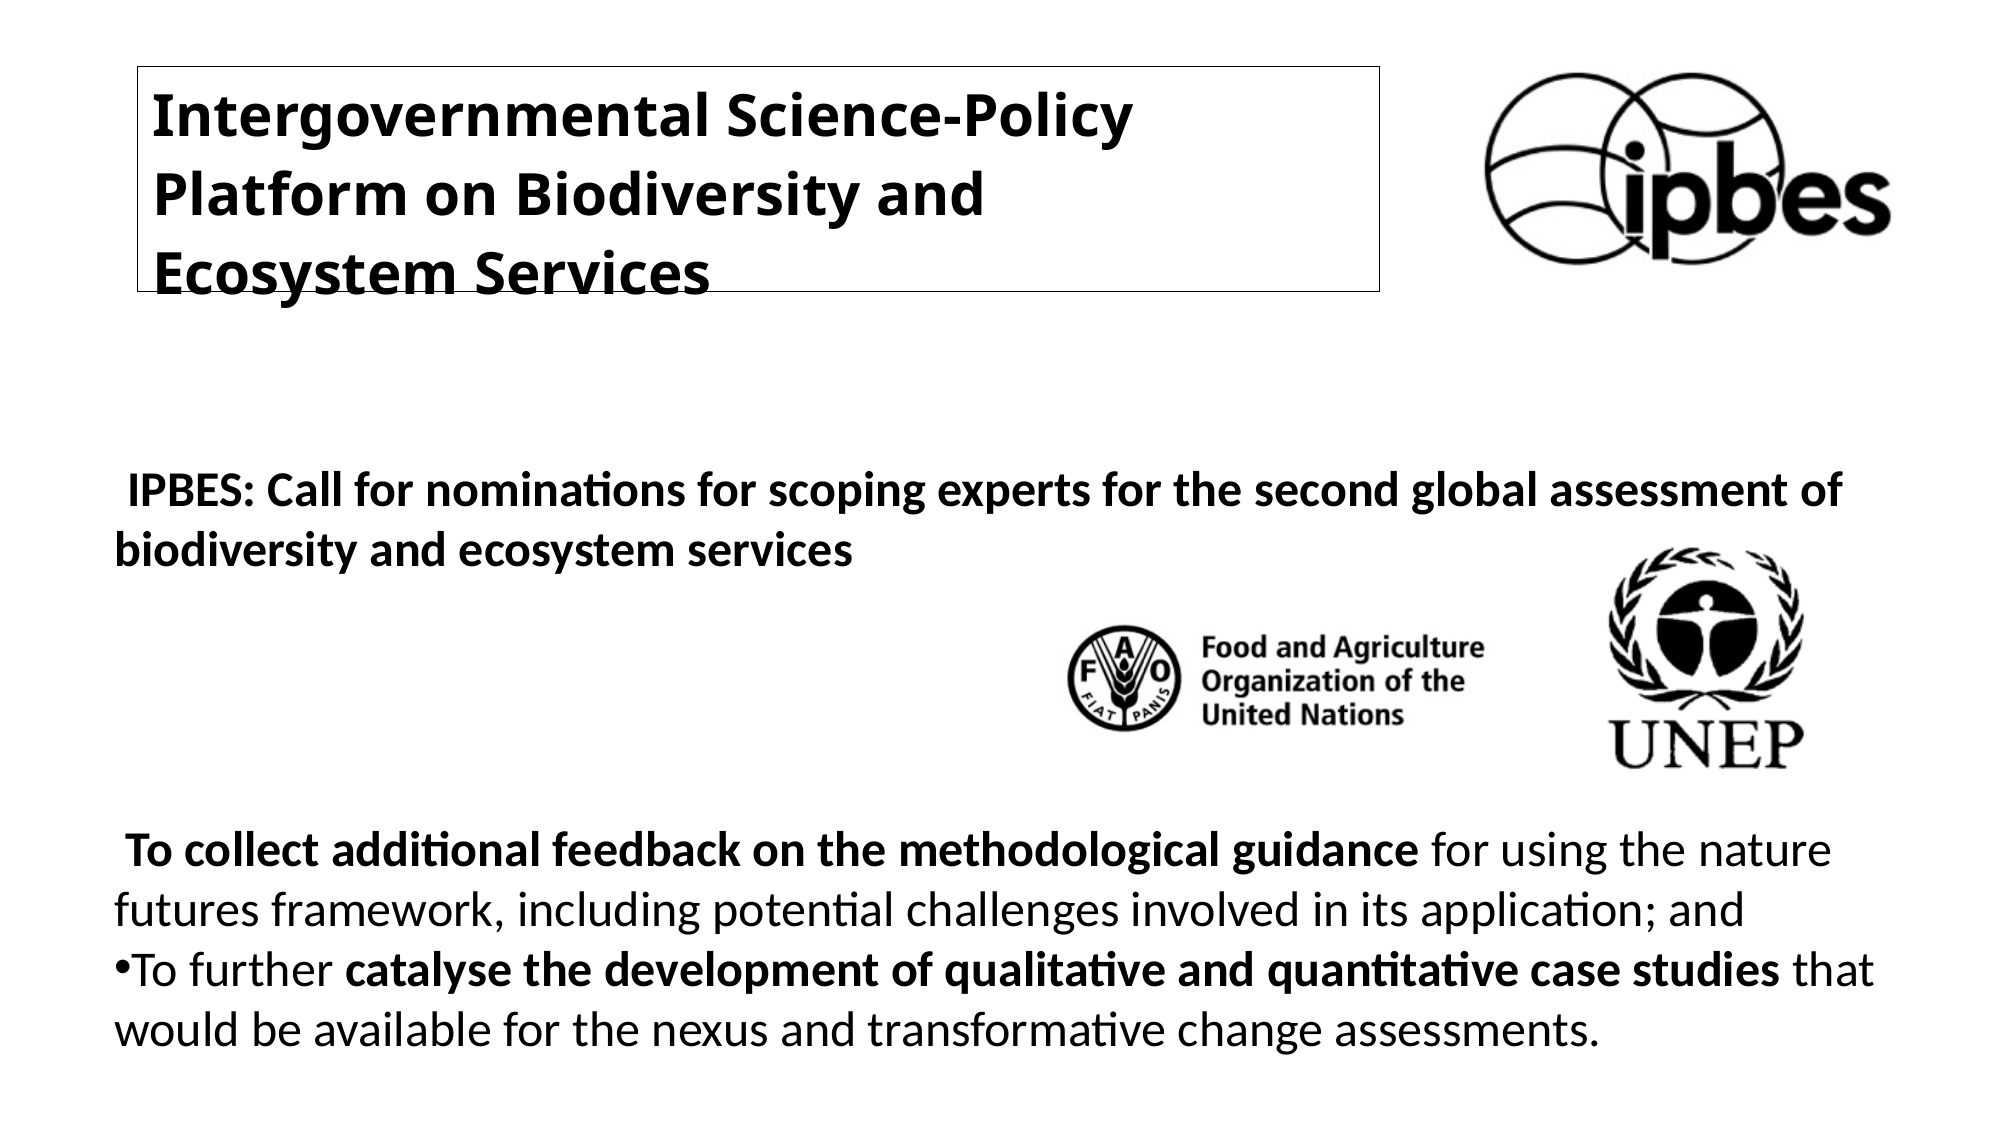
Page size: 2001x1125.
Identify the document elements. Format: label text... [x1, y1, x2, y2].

picture [1589, 537, 1829, 791]
picture [1053, 600, 1496, 755]
table_header Intergovernmental Science-Policy Platform on Biodiversity and Ecosystem Services [138, 161, 1379, 291]
text_box IPBES: Call for nominations for scoping experts for the second global assessment of biodiversity and ecosystem services To collect additional feedback on the methodological guidance for using the nature futures framework, including potential challenges involved in its application; and To further catalyse the development of qualitative and quantitative case studies that would be available for the nexus and transformative change assessments. [99, 423, 1901, 1125]
text_box [137, 55, 2000, 161]
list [1479, 70, 1897, 267]
